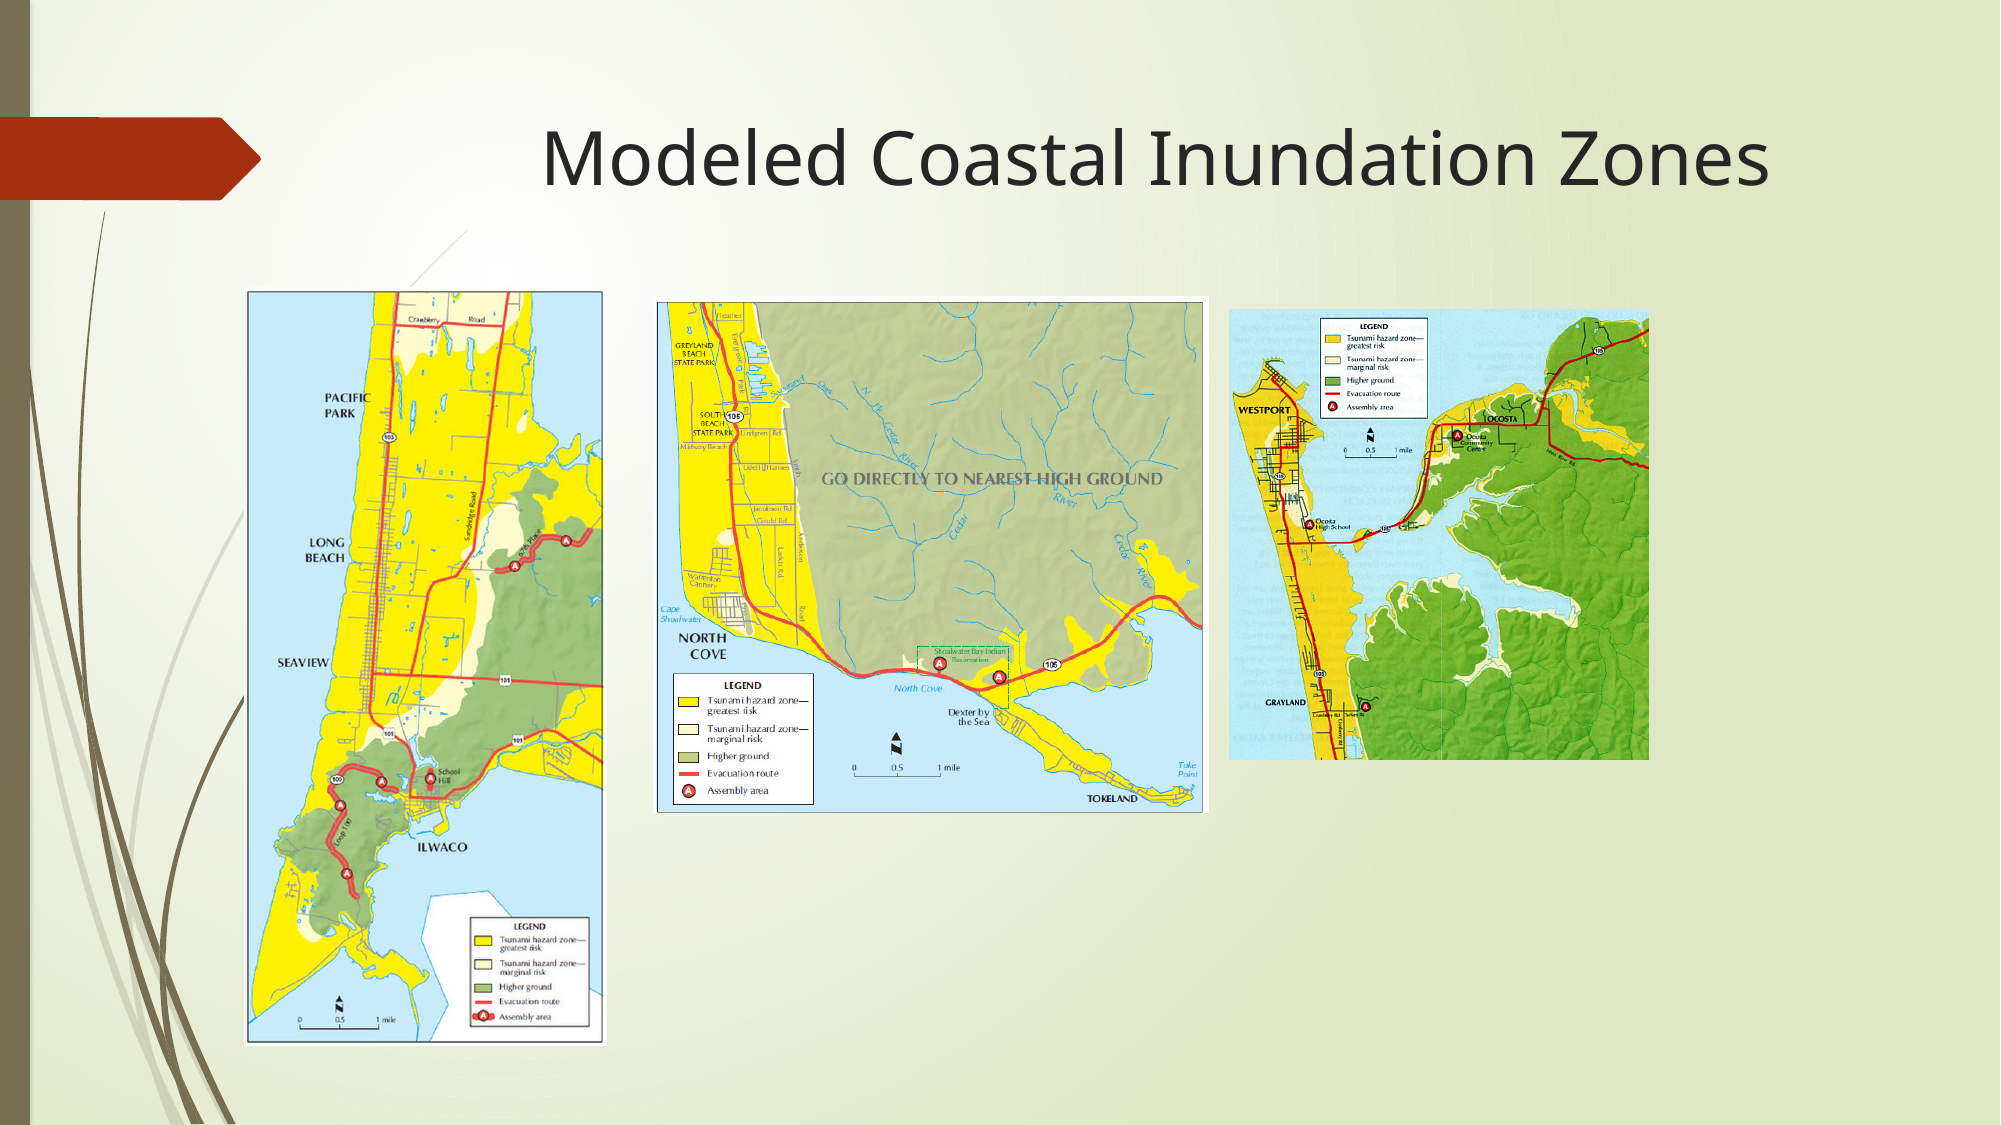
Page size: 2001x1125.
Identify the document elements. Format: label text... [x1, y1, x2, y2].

picture [1228, 309, 1649, 761]
title Modeled Coastal Inundation Zones [425, 102, 1888, 313]
picture [653, 296, 1209, 813]
picture [244, 287, 607, 1047]
